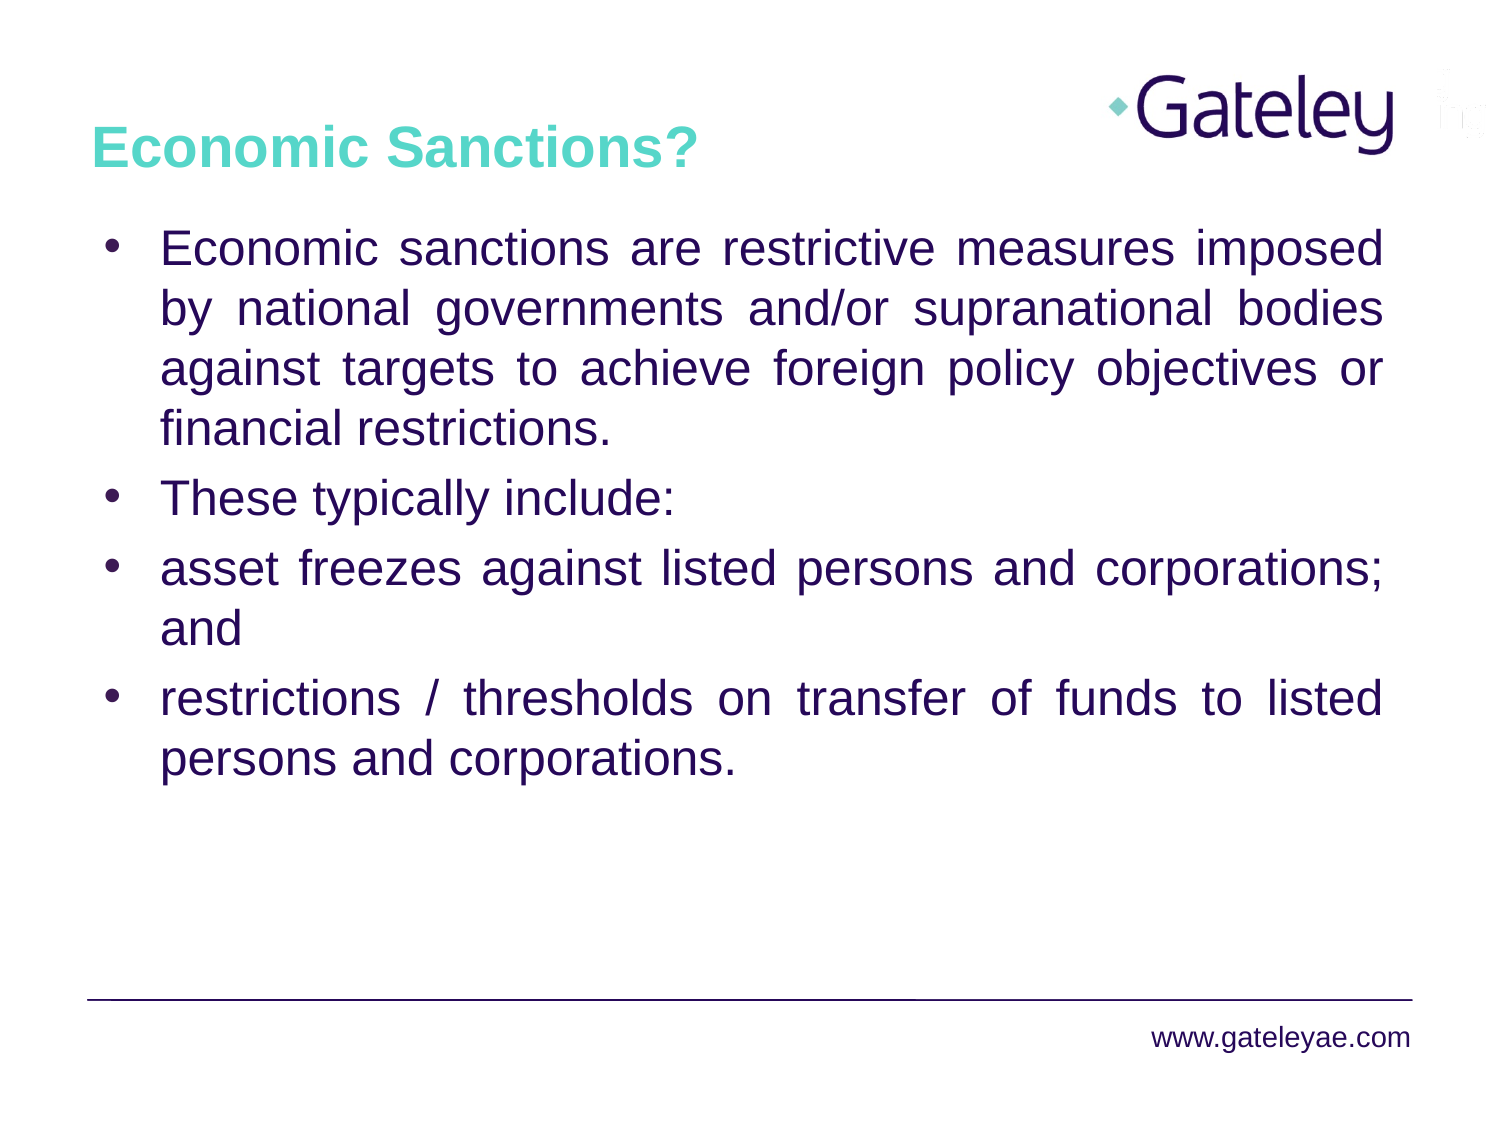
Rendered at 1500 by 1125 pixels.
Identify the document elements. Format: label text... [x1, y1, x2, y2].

title Economic Sanctions? [76, 101, 1364, 185]
picture [1083, 41, 1486, 163]
subtitle Economic sanctions are restrictive measures imposed by national governments and/or supranational bodies against targets to achieve foreign policy objectives or financial restrictions. These typically include: asset freezes against listed persons and corporations; and restrictions / thresholds on transfer of funds to listed persons and corporations. [88, 208, 1400, 917]
